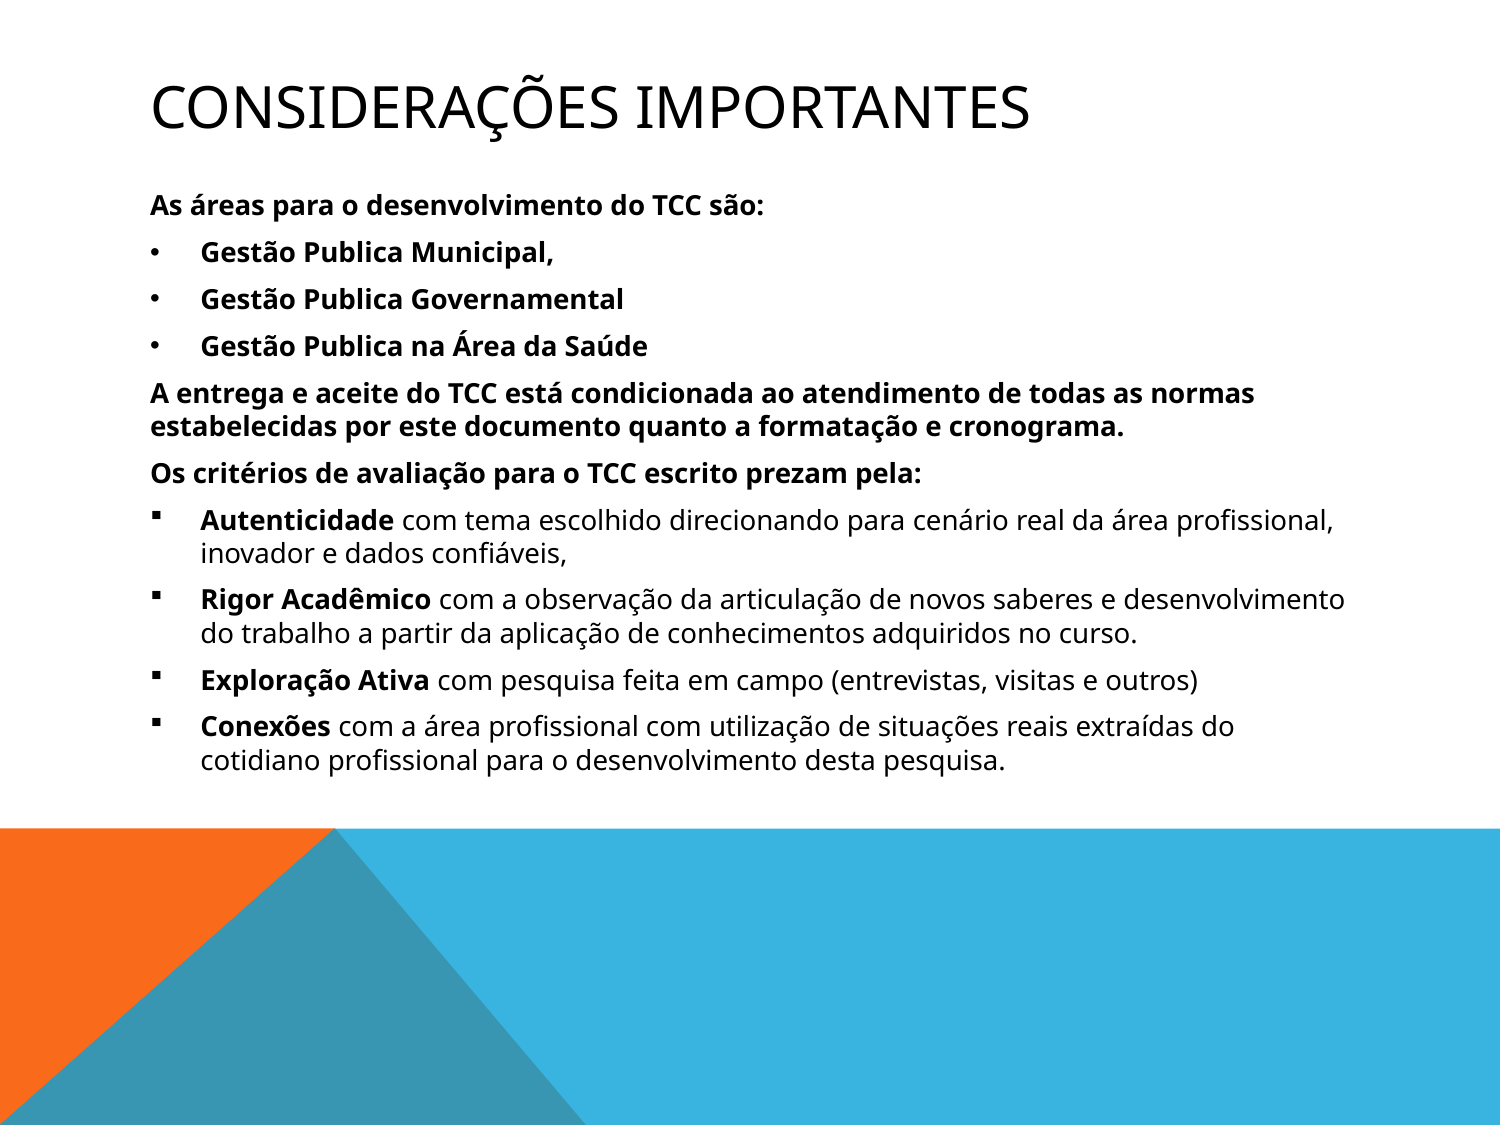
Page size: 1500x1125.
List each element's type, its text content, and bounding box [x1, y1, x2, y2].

list As áreas para o desenvolvimento do TCC são: Gestão Publica Municipal, Gestão Publica Governamental Gestão Publica na Área da Saúde A entrega e aceite do TCC está condicionada ao atendimento de todas as normas estabelecidas por este documento quanto a formatação e cronograma. Os critérios de avaliação para o TCC escrito prezam pela: Autenticidade com tema escolhido direcionando para cenário real da área profissional, inovador e dados confiáveis, Rigor Acadêmico com a observação da articulação de novos saberes e desenvolvimento do trabalho a partir da aplicação de conhecimentos adquiridos no curso. Exploração Ativa com pesquisa feita em campo (entrevistas, visitas e outros) Conexões com a área profissional com utilização de situações reais extraídas do cotidiano profissional para o desenvolvimento desta pesquisa. [135, 180, 1369, 813]
title Considerações importantes [135, 60, 1369, 150]
